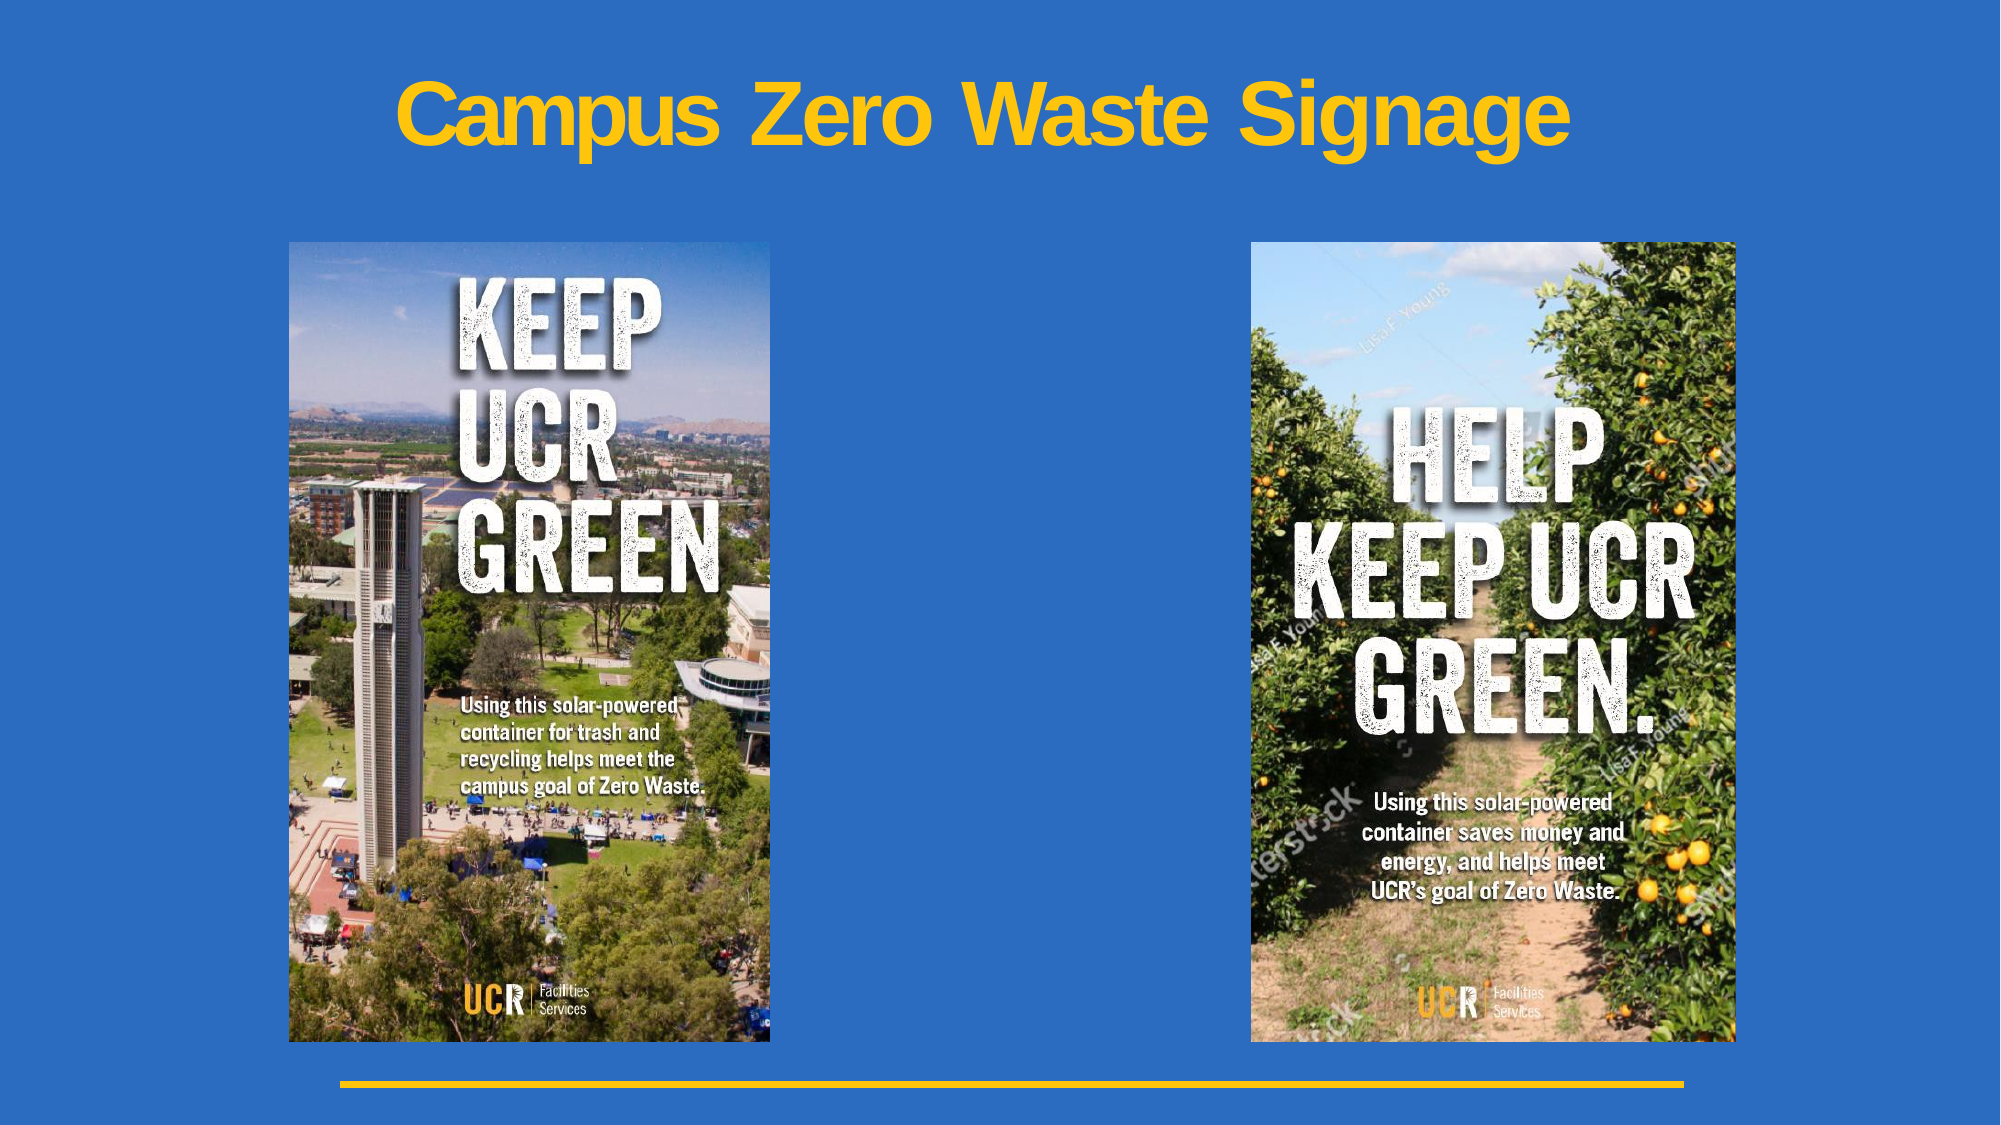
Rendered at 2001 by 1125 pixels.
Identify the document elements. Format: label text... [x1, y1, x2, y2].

title Campus Zero Waste Signage [136, 0, 1864, 242]
picture [289, 242, 770, 1042]
picture [1251, 242, 1736, 1042]
